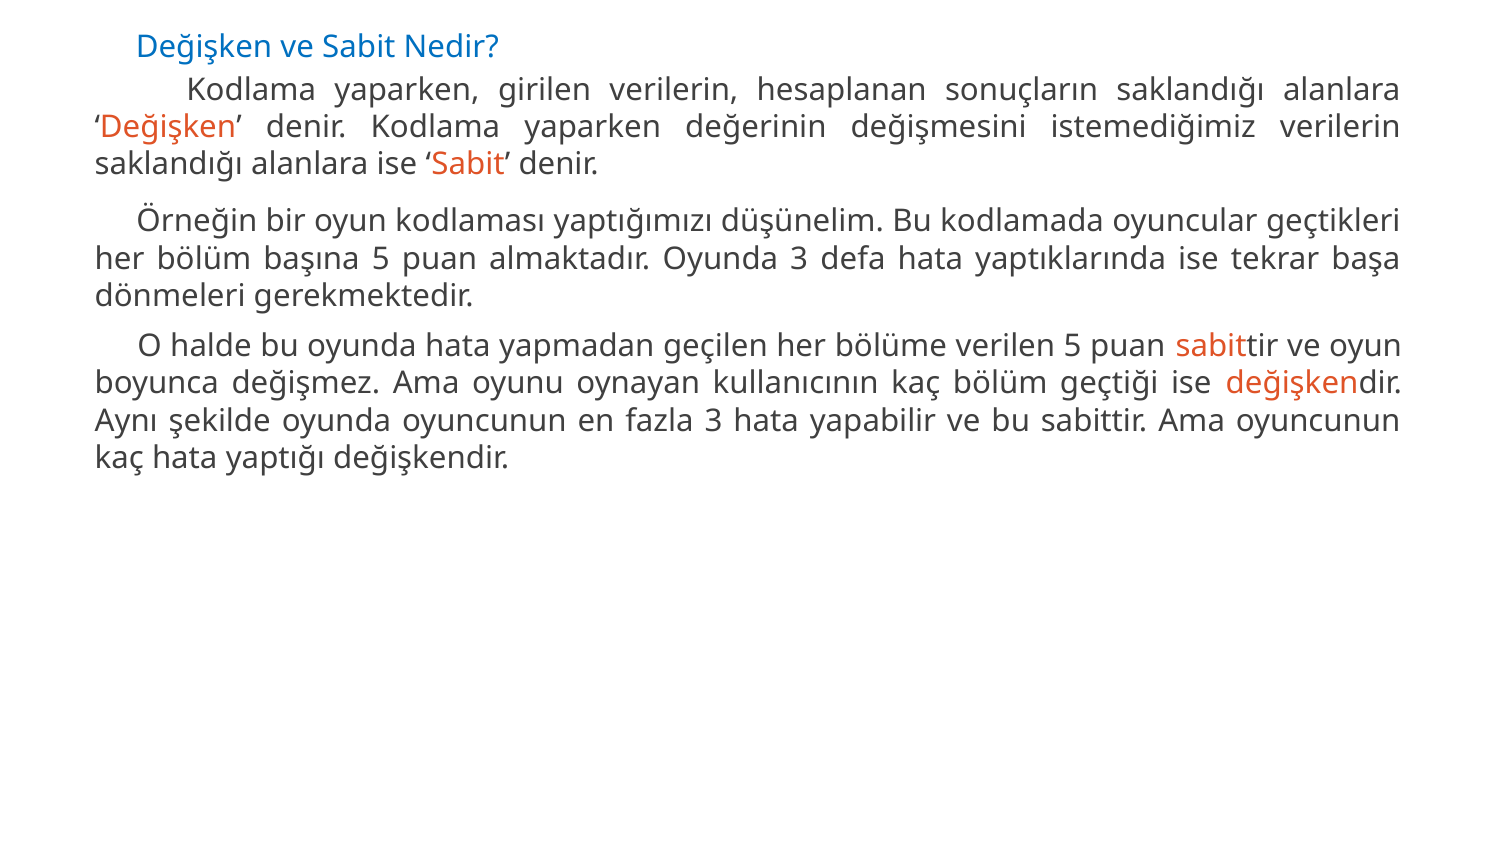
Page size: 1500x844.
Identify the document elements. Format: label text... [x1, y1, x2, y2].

text_box Örneğin bir oyun kodlaması yaptığımızı düşünelim. Bu kodlamada oyuncular geçtikleri her bölüm başına 5 puan almaktadır. Oyunda 3 defa hata yaptıklarında ise tekrar başa dönmeleri gerekmektedir. O halde bu oyunda hata yapmadan geçilen her bölüme verilen 5 puan sabittir ve oyun boyunca değişmez. Ama oyunu oynayan kullanıcının kaç bölüm geçtiği ise değişkendir. Aynı şekilde oyunda oyuncunun en fazla 3 hata yapabilir ve bu sabittir. Ama oyuncunun kaç hata yaptığı değişkendir. [79, 192, 1418, 410]
text_box Kodlama yaparken, girilen verilerin, hesaplanan sonuçların saklandığı alanlara ‘Değişken’ denir. Kodlama yaparken değerinin değişmesini istemediğimiz verilerin saklandığı alanlara ise ‘Sabit’ denir. [79, 71, 1418, 151]
text_box Değişken ve Sabit Nedir? [79, 18, 1418, 71]
